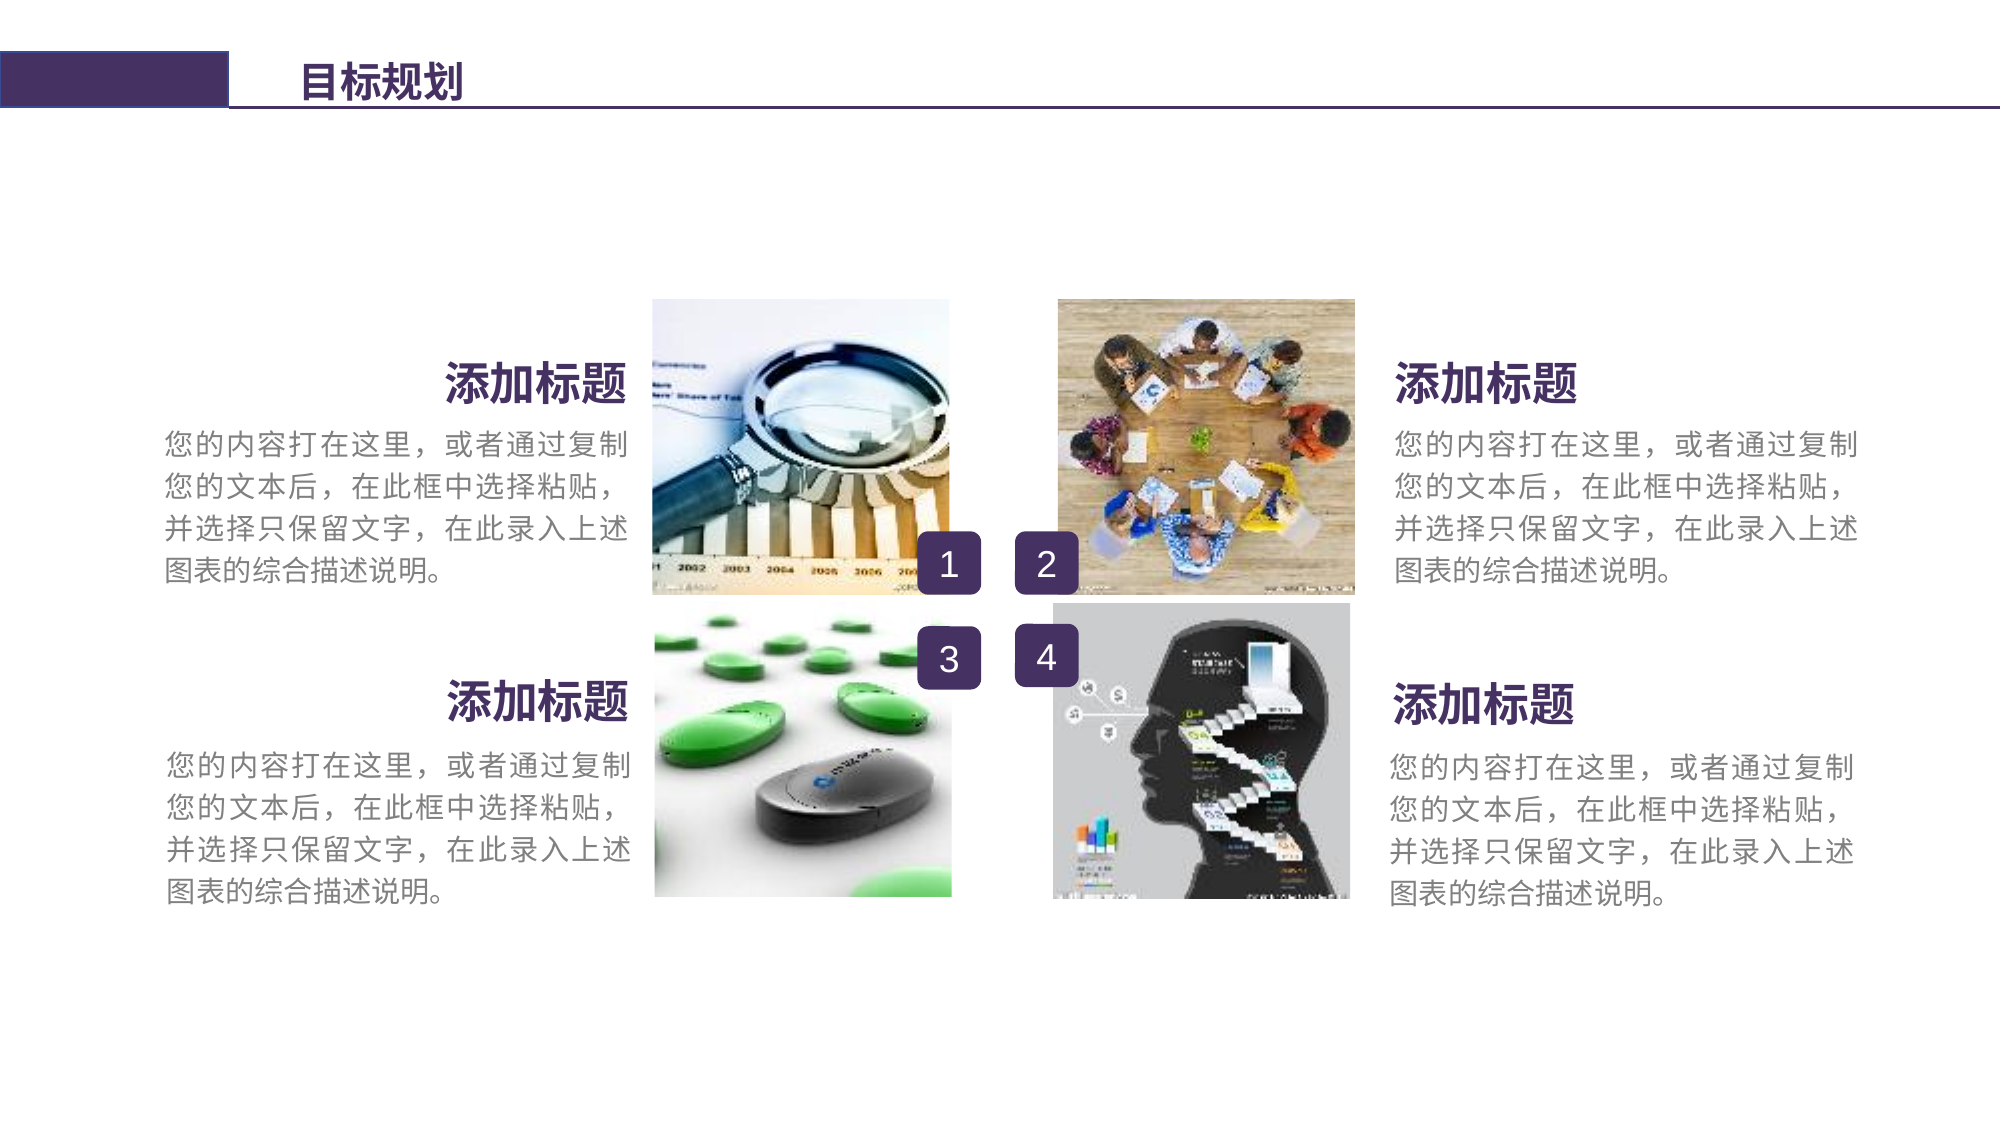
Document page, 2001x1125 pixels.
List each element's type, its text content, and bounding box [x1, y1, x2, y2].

text_box 目标规划 [283, 48, 822, 107]
text_box 4 [1013, 622, 1080, 689]
text_box 添加标题 [428, 347, 643, 417]
text_box [1057, 298, 1356, 596]
text_box 目标规划 [283, 108, 822, 113]
text_box 添加标题 [1379, 347, 1594, 417]
text_box 3 [916, 625, 983, 691]
text_box [0, 51, 229, 108]
text_box 您的内容打在这里，或者通过复制您的文本后，在此框中选择粘贴，并选择只保留文字，在此录入上述图表的综合描述说明。 [1376, 735, 1869, 918]
text_box [1052, 603, 1351, 900]
text_box 添加标题 [1377, 667, 1591, 738]
text_box 添加标题 [431, 665, 645, 736]
text_box 您的内容打在这里，或者通过复制您的文本后，在此框中选择粘贴，并选择只保留文字，在此录入上述图表的综合描述说明。 [151, 412, 644, 595]
text_box 1 [916, 530, 983, 596]
text_box 您的内容打在这里，或者通过复制您的文本后，在此框中选择粘贴，并选择只保留文字，在此录入上述图表的综合描述说明。 [1380, 412, 1873, 595]
text_box 您的内容打在这里，或者通过复制您的文本后，在此框中选择粘贴，并选择只保留文字，在此录入上述图表的综合描述说明。 [153, 733, 646, 915]
text_box [654, 600, 953, 897]
text_box 2 [1013, 530, 1080, 596]
text_box [651, 298, 950, 596]
